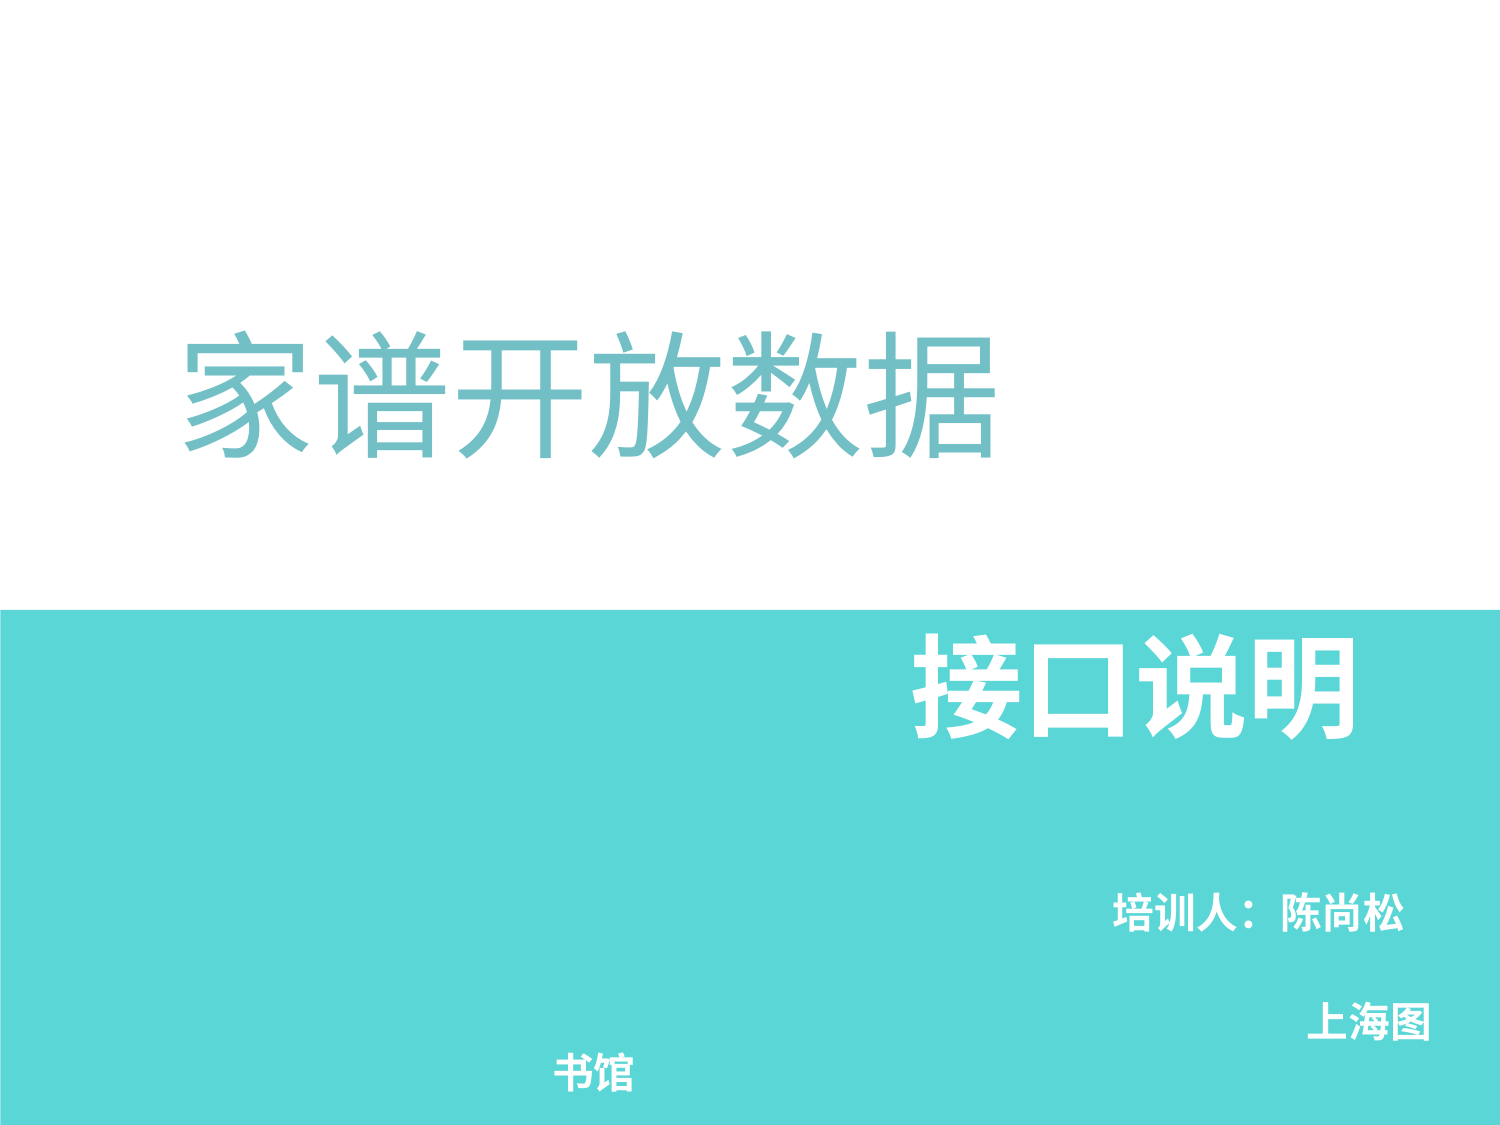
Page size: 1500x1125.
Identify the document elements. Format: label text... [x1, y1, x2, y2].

text_box 家谱开放数据 [161, 302, 1048, 483]
text_box 接口说明 培训人：陈尚松 上海图书馆 [537, 609, 1472, 1105]
text_box [0, 609, 1500, 1125]
